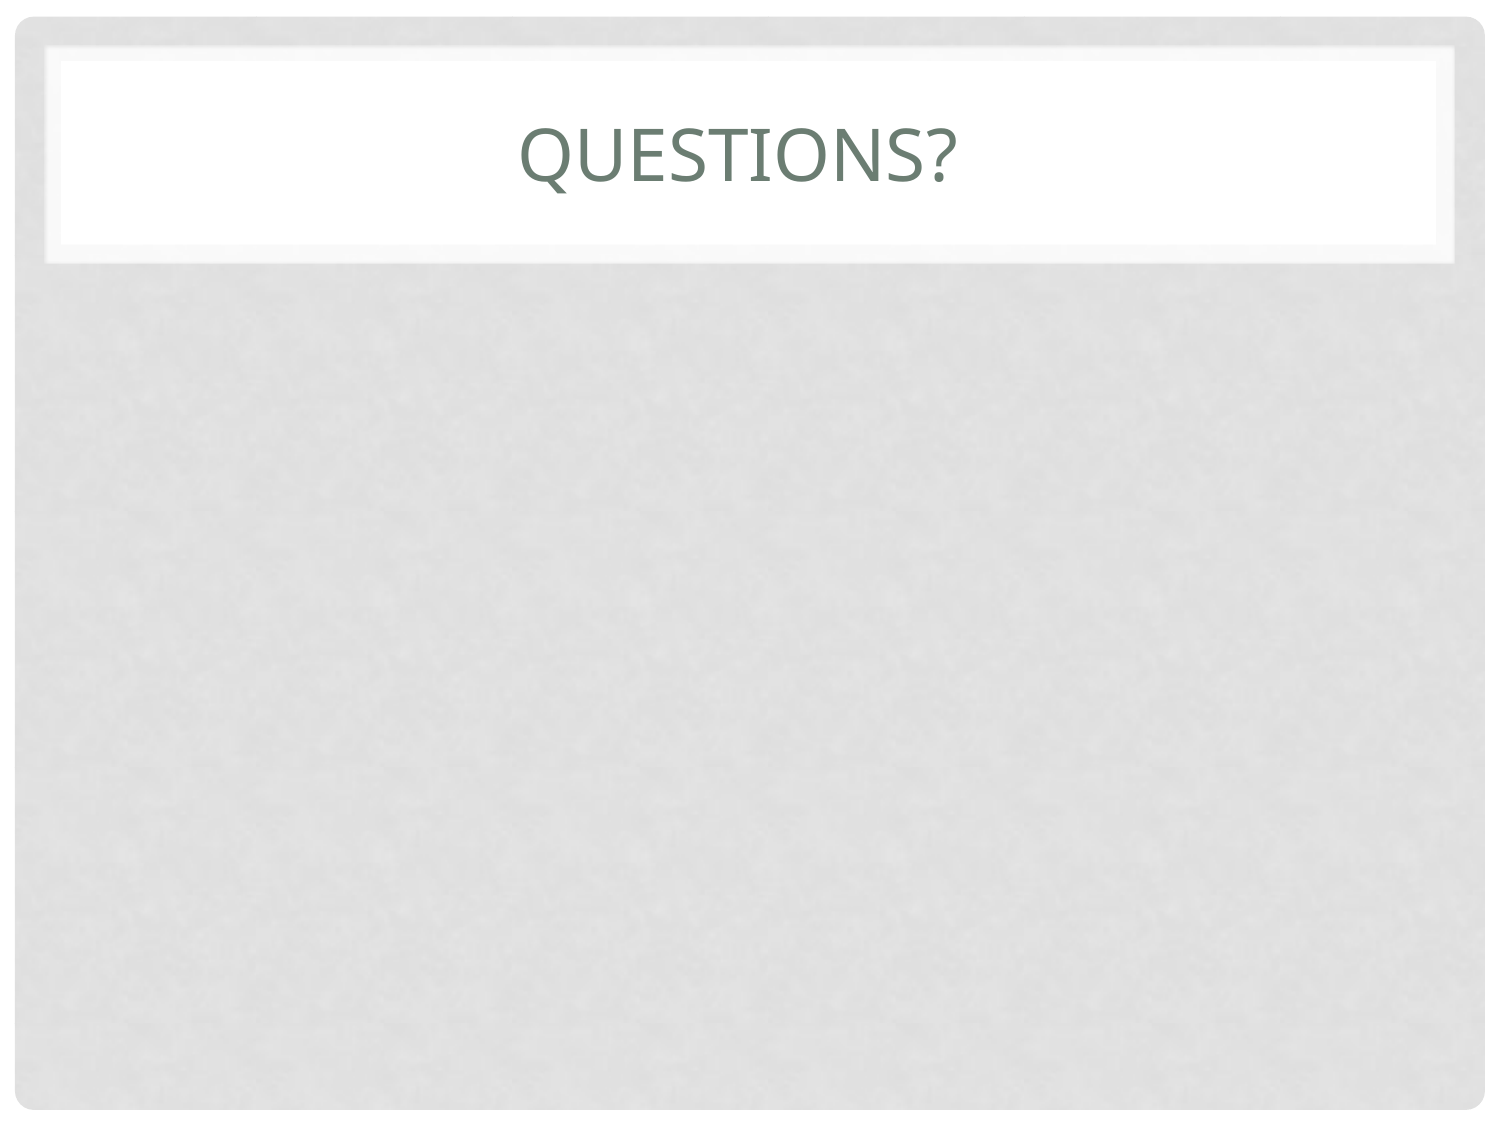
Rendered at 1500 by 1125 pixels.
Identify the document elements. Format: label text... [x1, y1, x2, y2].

title Questions? [69, 66, 1425, 238]
